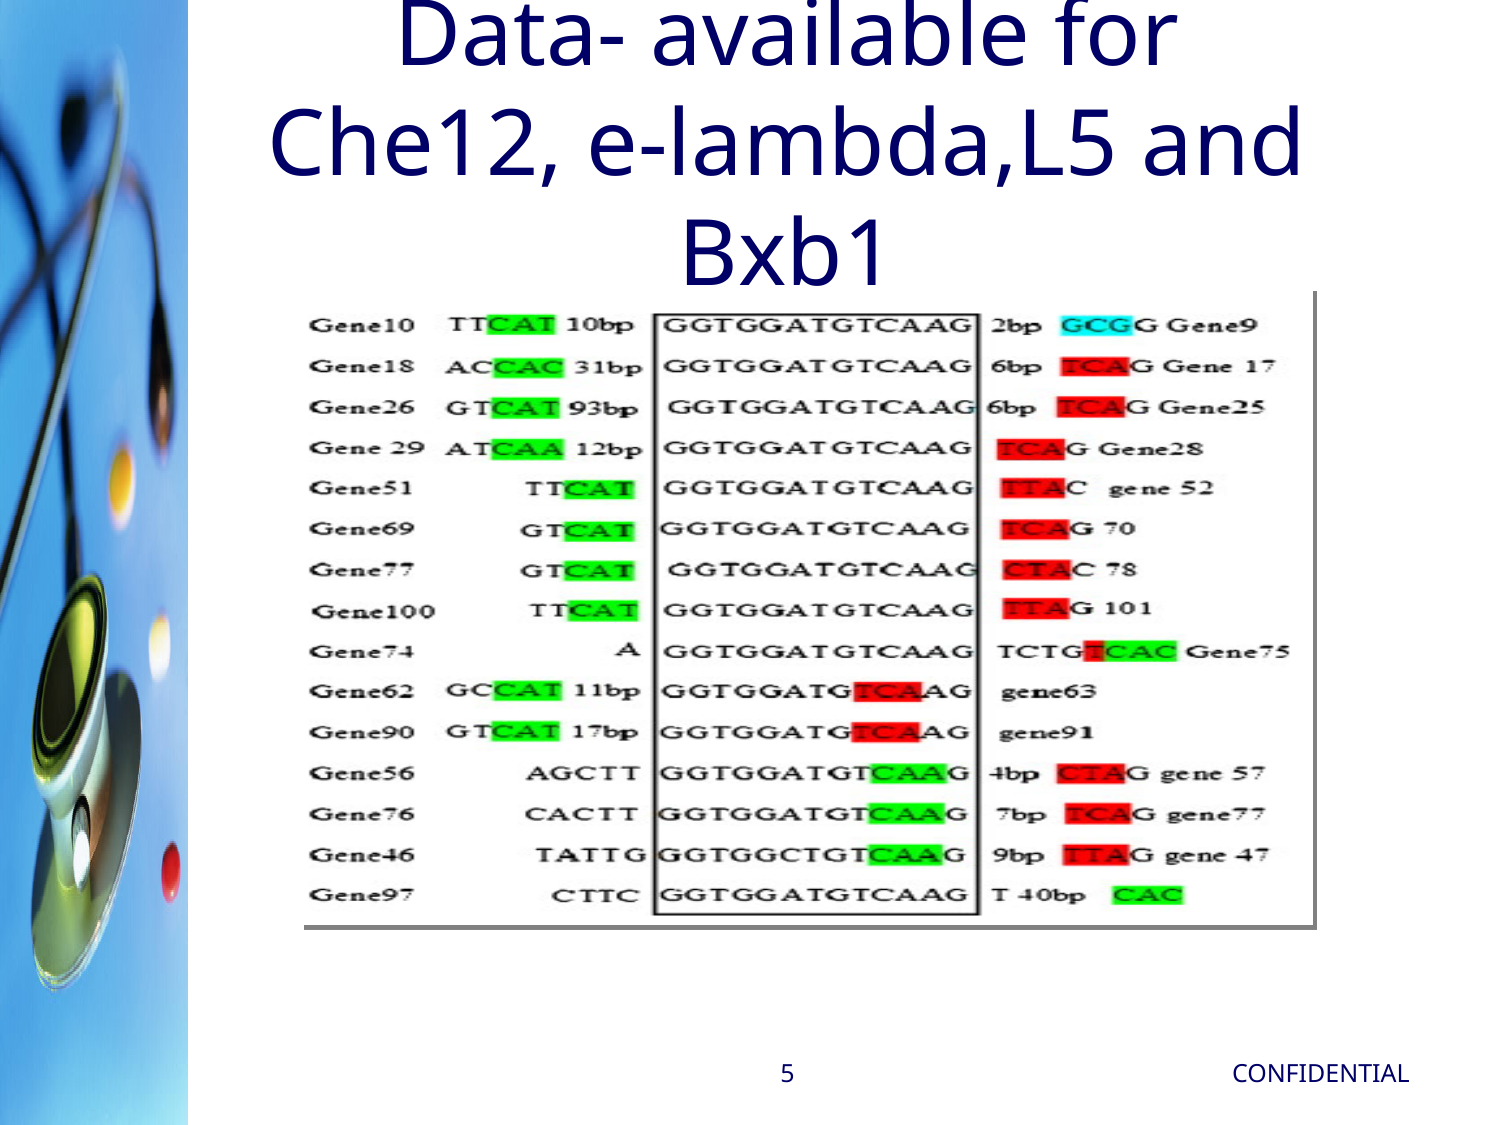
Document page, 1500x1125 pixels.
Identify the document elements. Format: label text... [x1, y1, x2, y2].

footer CONFIDENTIAL [1137, 1050, 1425, 1113]
slide_number 5 [643, 1050, 932, 1113]
title Data- available for Che12, e-lambda,L5 and Bxb1 [225, 0, 1350, 312]
picture [0, 0, 188, 1125]
picture [299, 287, 1313, 926]
